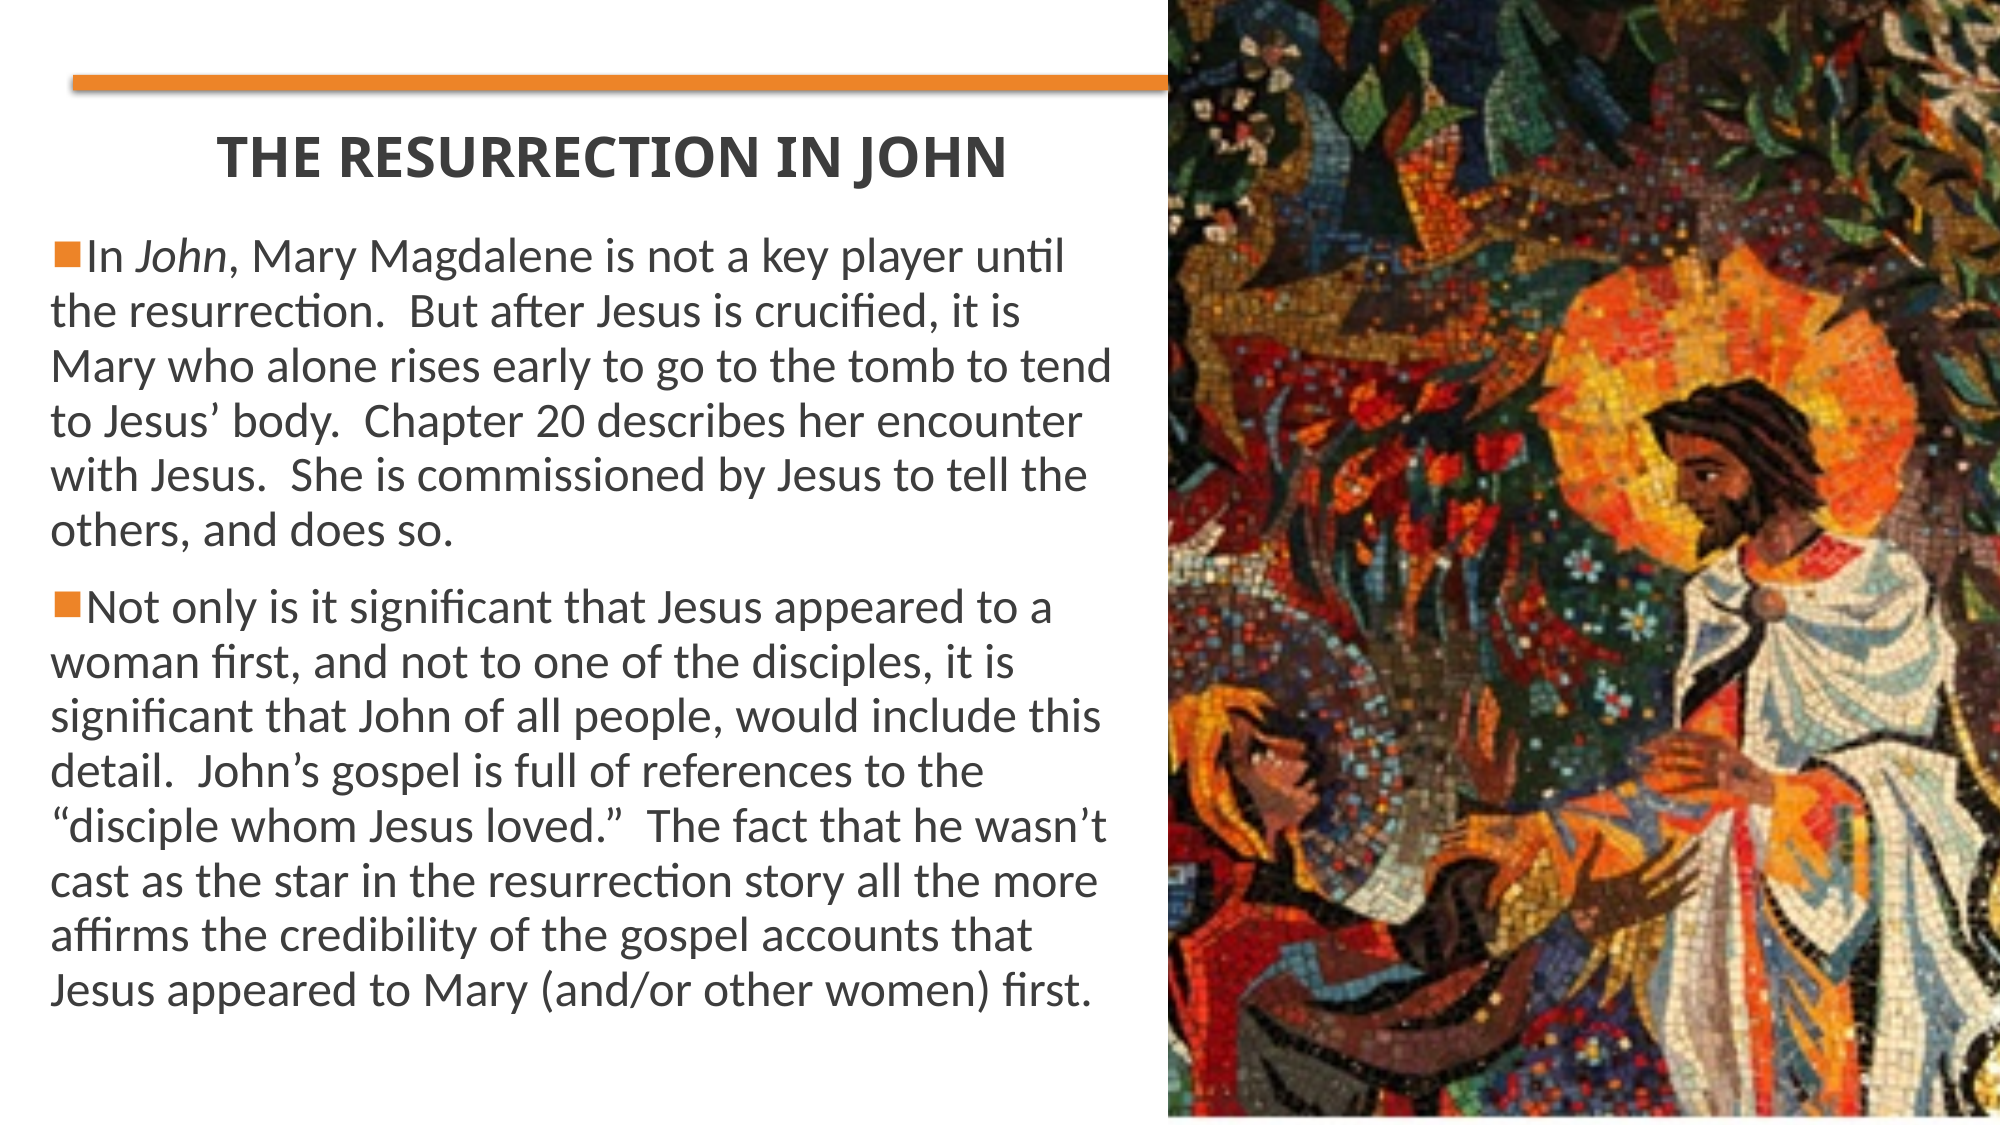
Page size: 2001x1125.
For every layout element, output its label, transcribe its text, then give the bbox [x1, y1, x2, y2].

text_box [0, 0, 1164, 1125]
list In John, Mary Magdalene is not a key player until the resurrection. But after Jesus is crucified, it is Mary who alone rises early to go to the tomb to tend to Jesus’ body. Chapter 20 describes her encounter with Jesus. She is commissioned by Jesus to tell the others, and does so. Not only is it significant that Jesus appeared to a woman first, and not to one of the disciples, it is significant that John of all people, would include this detail. John’s gospel is full of references to the “disciple whom Jesus loved.” The fact that he wasn’t cast as the star in the resurrection story all the more affirms the credibility of the gospel accounts that Jesus appeared to Mary (and/or other women) first. [35, 223, 1131, 1074]
text_box [72, 74, 1161, 92]
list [1167, 0, 2000, 1125]
title The Resurrection in John [95, 115, 1131, 199]
